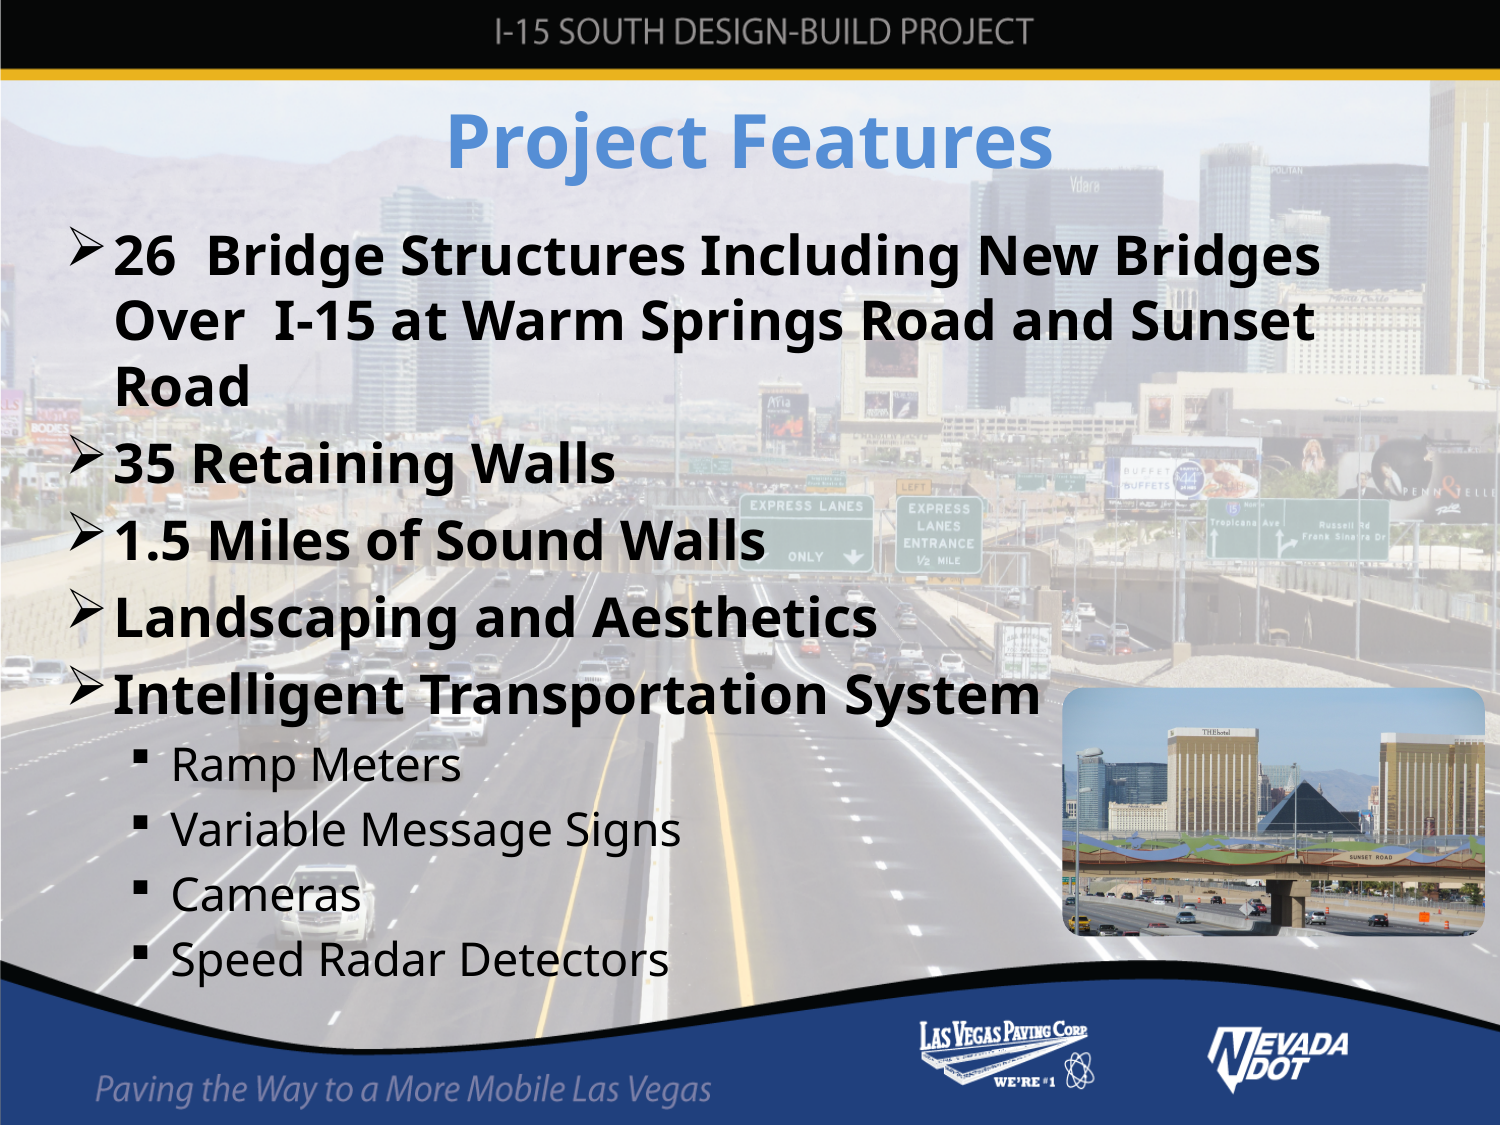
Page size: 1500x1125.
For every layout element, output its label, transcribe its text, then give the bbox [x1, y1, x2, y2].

picture [0, 0, 1500, 1125]
title Project Features [75, 45, 1425, 212]
list 26 Bridge Structures Including New Bridges Over I-15 at Warm Springs Road and Sunset Road 35 Retaining Walls 1.5 Miles of Sound Walls Landscaping and Aesthetics Intelligent Transportation System Ramp Meters Variable Message Signs Cameras Speed Radar Detectors [50, 212, 1463, 1000]
